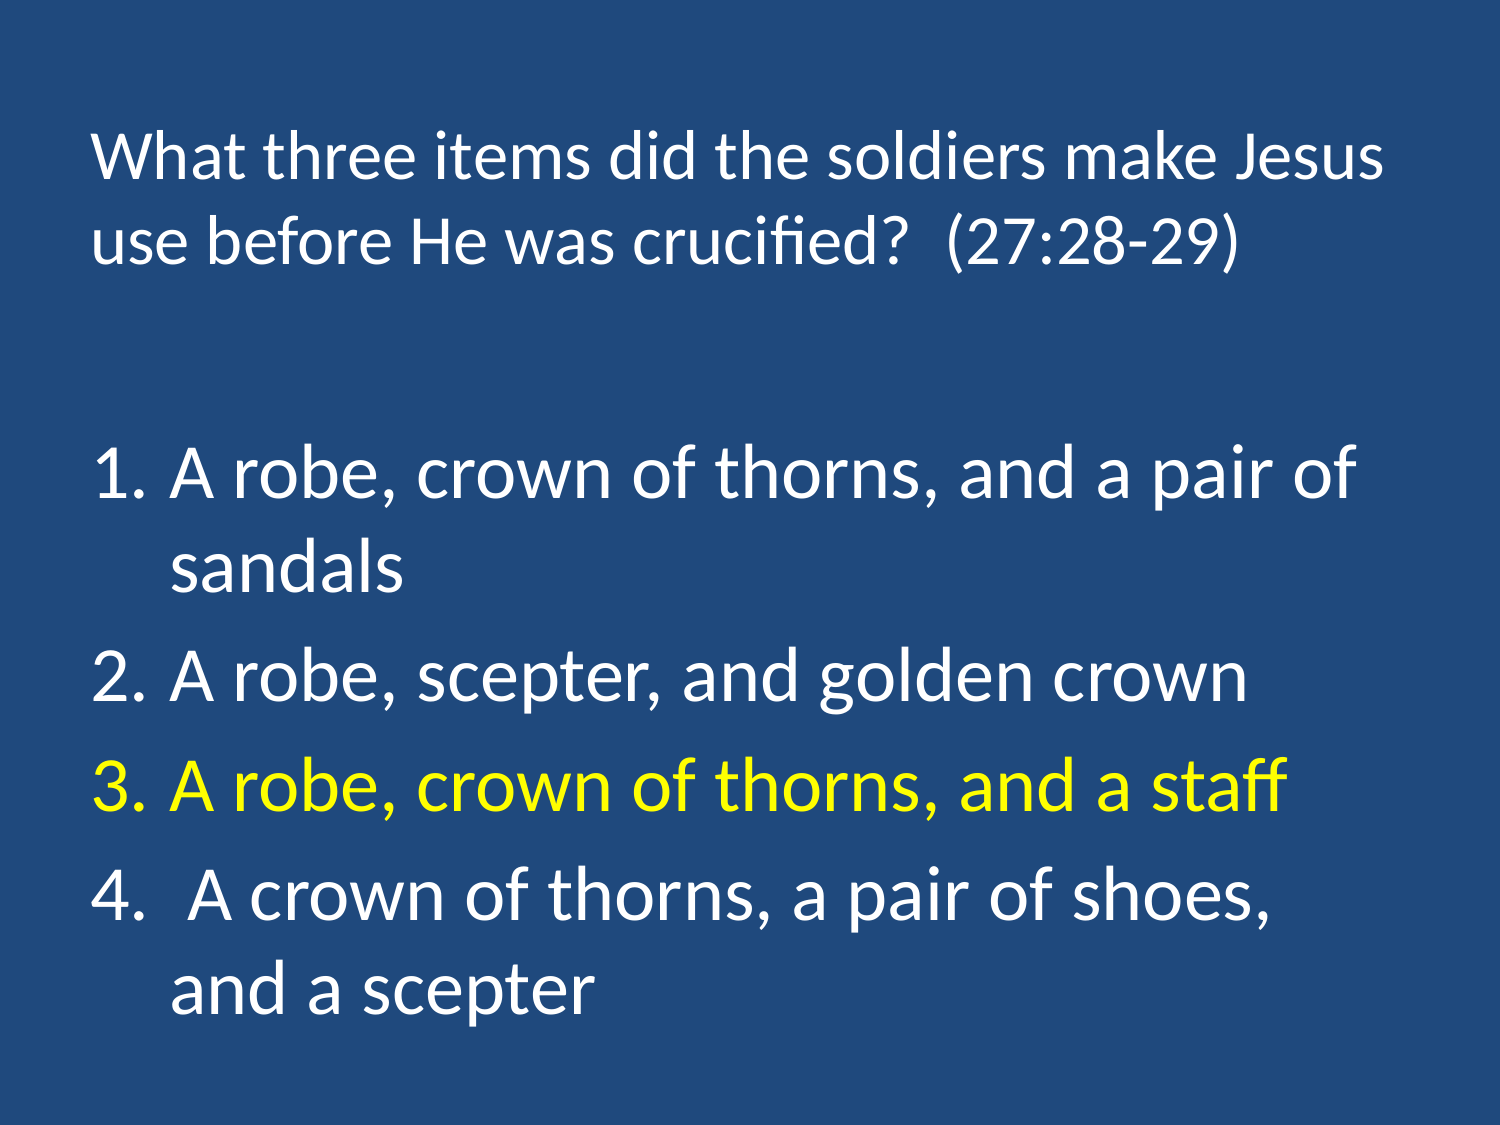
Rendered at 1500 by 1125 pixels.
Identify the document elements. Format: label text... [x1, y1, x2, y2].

list A robe, crown of thorns, and a pair of sandals A robe, scepter, and golden crown A robe, crown of thorns, and a staff A crown of thorns, a pair of shoes, and a scepter [75, 412, 1425, 1043]
title What three items did the soldiers make Jesus use before He was crucified? (27:28-29) [75, 99, 1425, 288]
